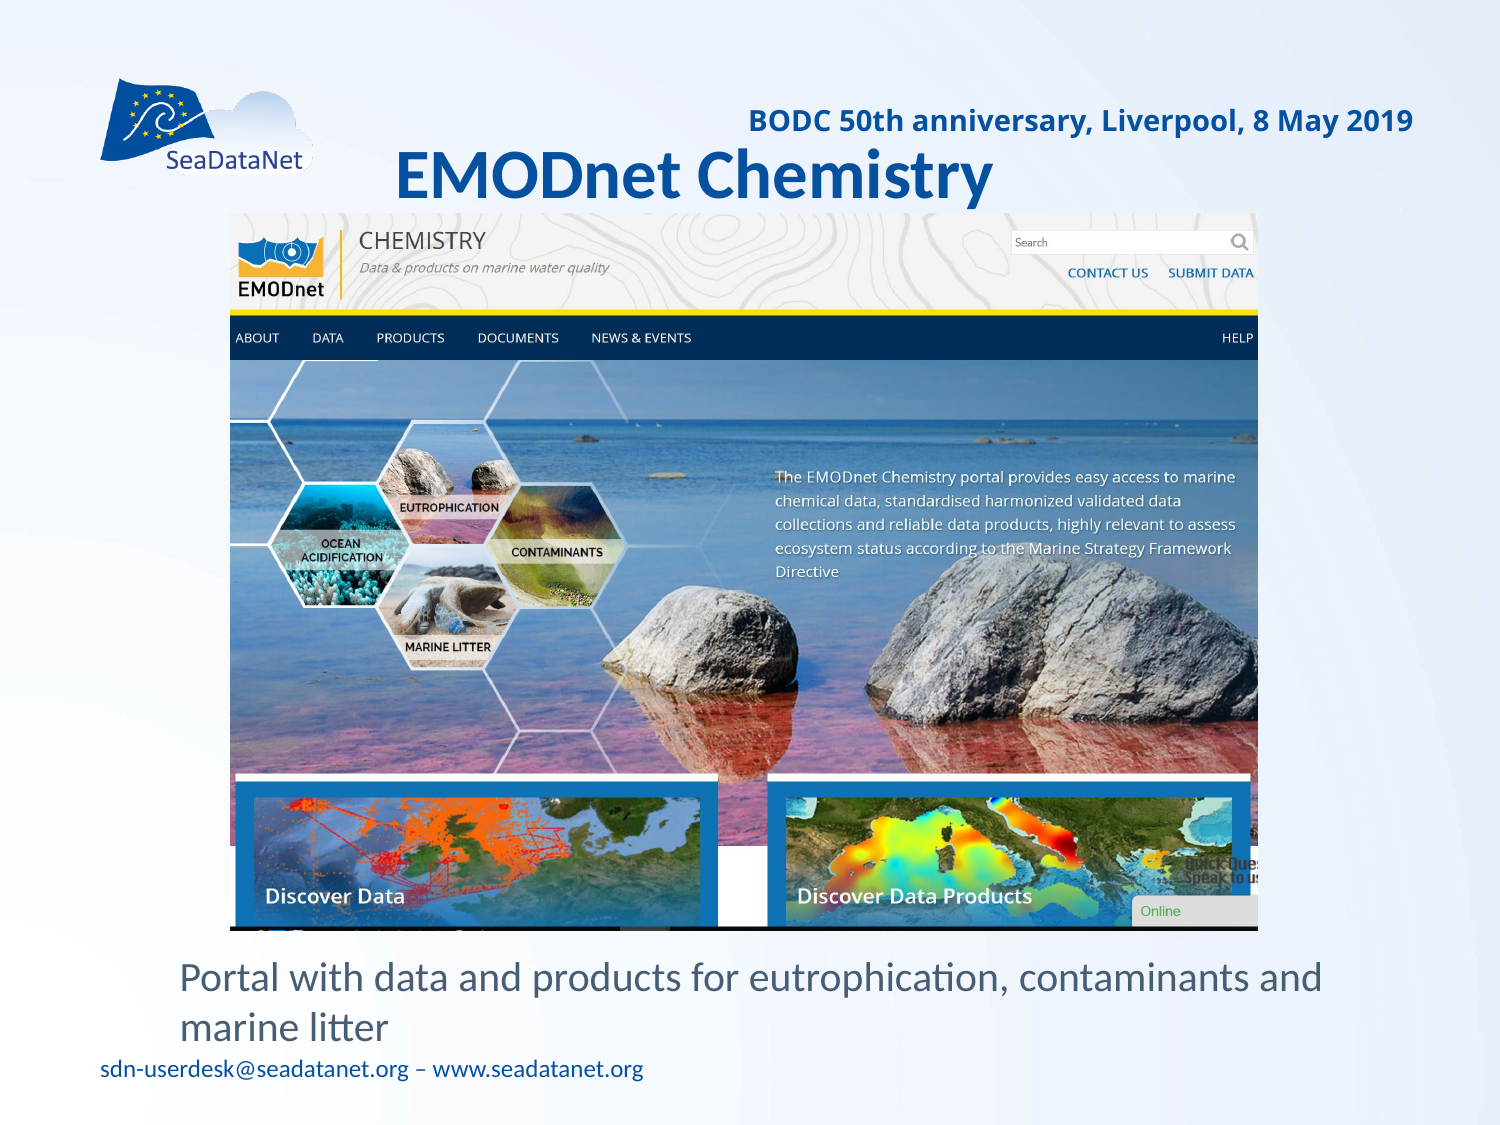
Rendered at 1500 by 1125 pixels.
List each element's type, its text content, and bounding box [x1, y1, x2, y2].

text_box Portal with data and products for eutrophication, contaminants and marine litter [164, 942, 1349, 1058]
title EMODnet Chemistry [395, 127, 1389, 214]
footer BODC 50th anniversary, Liverpool, 8 May 2019 [407, 101, 1415, 137]
picture [0, 0, 1500, 1125]
